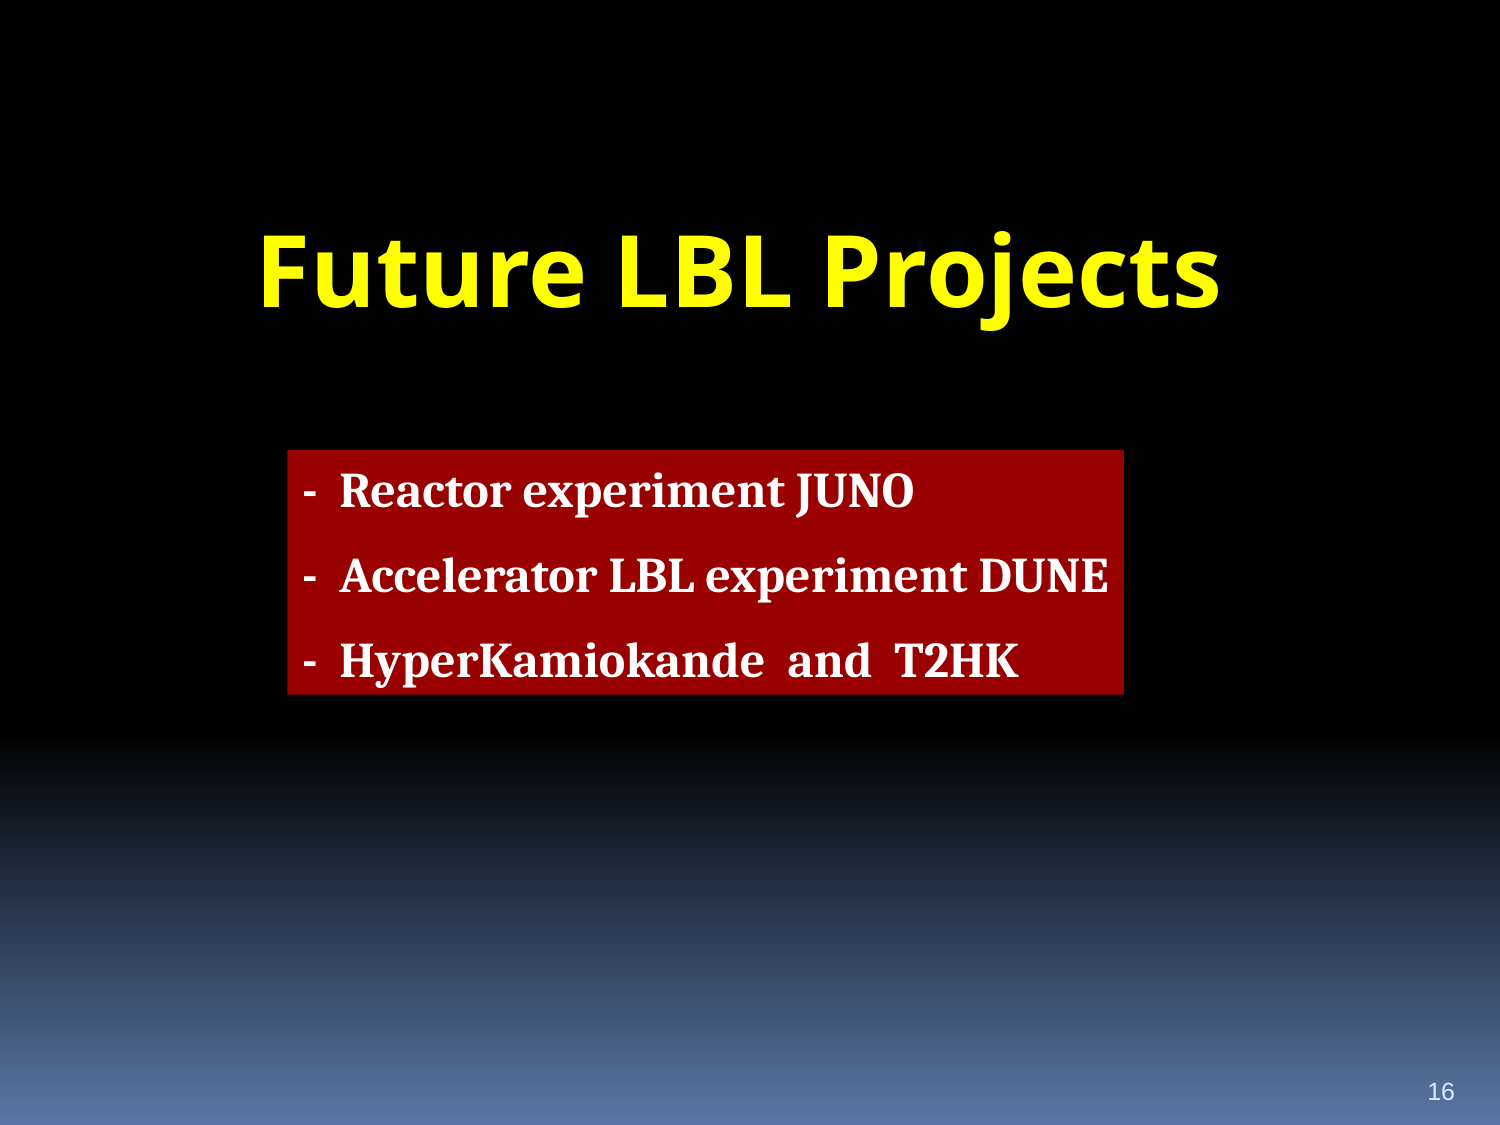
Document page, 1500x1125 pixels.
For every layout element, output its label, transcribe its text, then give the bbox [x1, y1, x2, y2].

text_box - Reactor experiment JUNO - Accelerator LBL experiment DUNE - HyperKamiokande and T2HK [287, 449, 1124, 695]
slide_number 16 [1412, 1052, 1488, 1113]
text_box Future LBL Projects [240, 200, 1264, 335]
